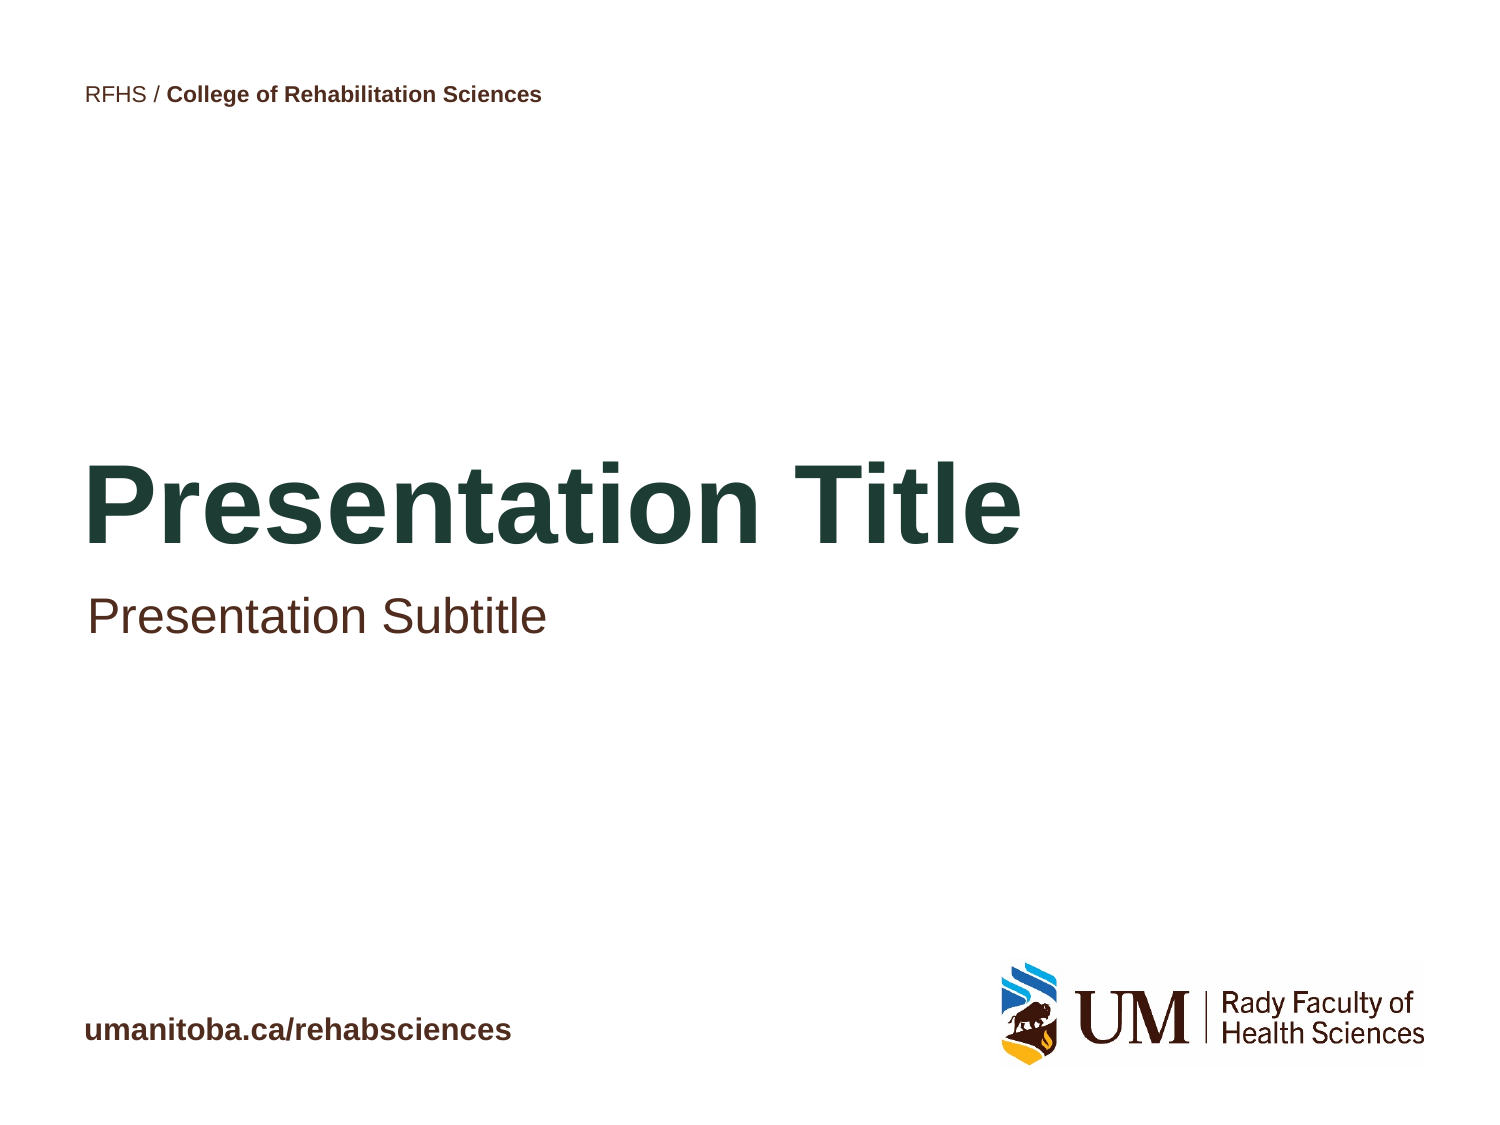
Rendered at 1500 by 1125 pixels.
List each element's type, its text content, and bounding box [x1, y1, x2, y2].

picture [999, 958, 1424, 1068]
subtitle Presentation Subtitle [72, 575, 1234, 649]
title Presentation Title [68, 184, 1343, 576]
